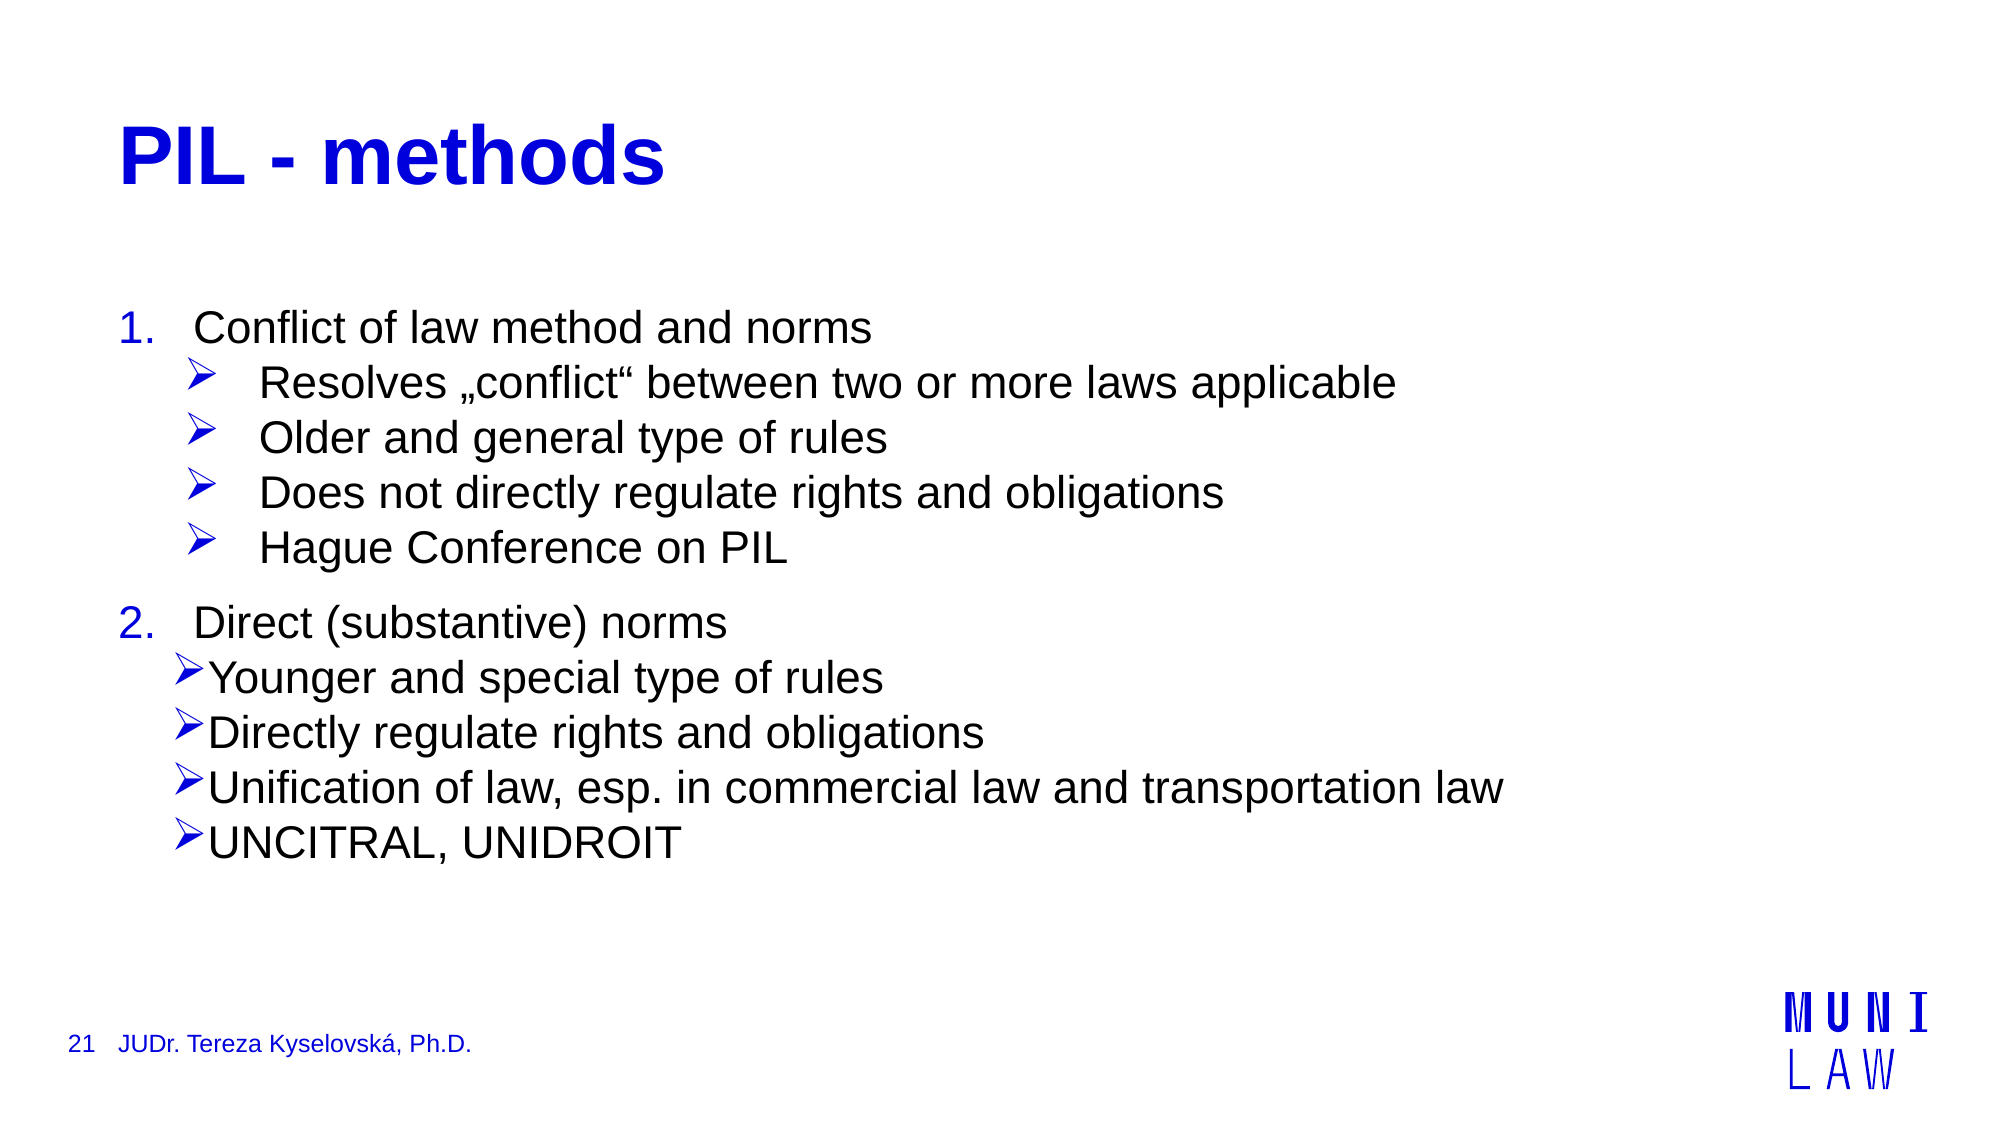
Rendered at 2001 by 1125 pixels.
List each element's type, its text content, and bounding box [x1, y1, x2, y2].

title PIL - methods [118, 118, 1883, 193]
slide_number 21 [67, 1021, 110, 1063]
list Conflict of law method and norms Resolves „conflict“ between two or more laws applicable Older and general type of rules Does not directly regulate rights and obligations Hague Conference on PIL Direct (substantive) norms Younger and special type of rules Directly regulate rights and obligations Unification of law, esp. in commercial law and transportation law UNCITRAL, UNIDROIT [118, 277, 1883, 957]
footer JUDr. Tereza Kyselovská, Ph.D. [118, 1021, 1418, 1063]
